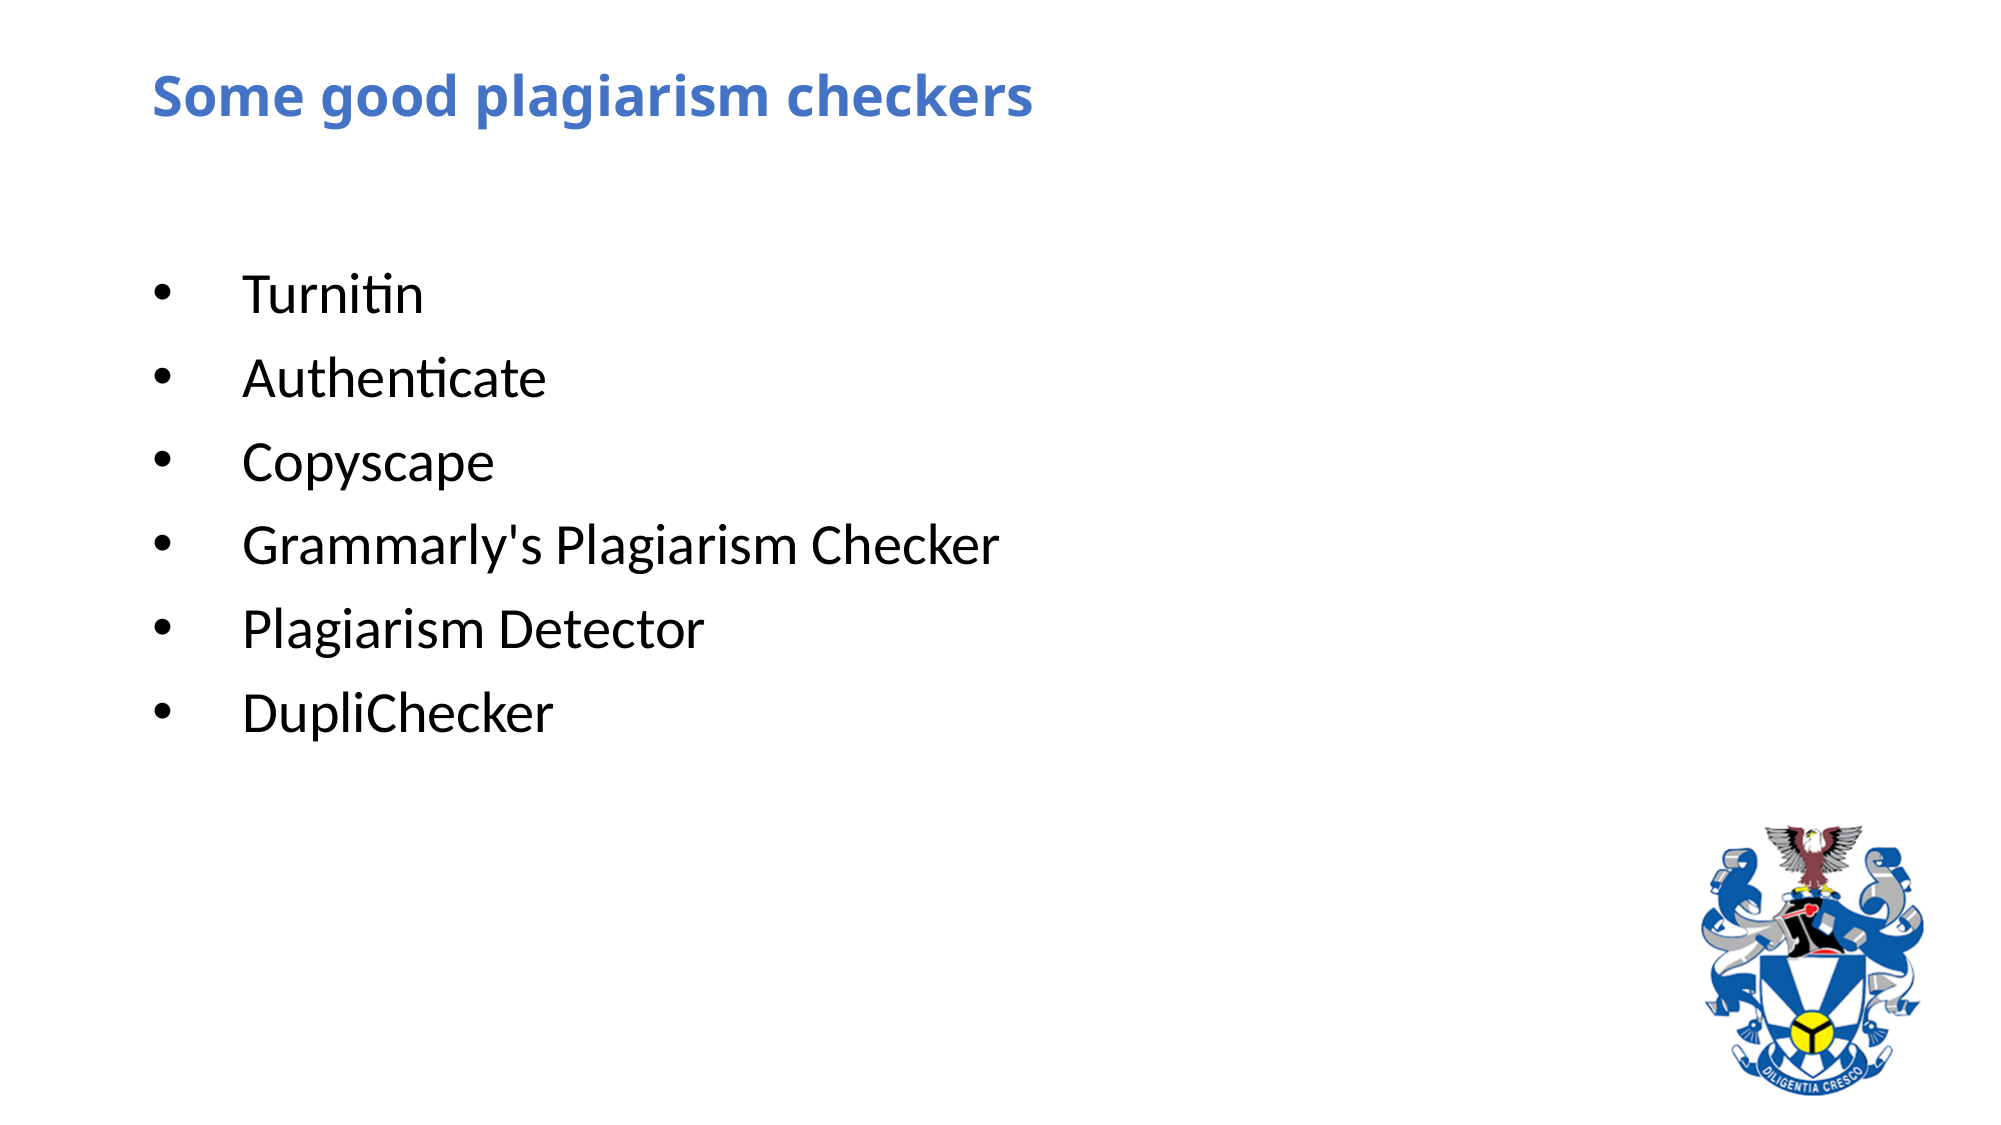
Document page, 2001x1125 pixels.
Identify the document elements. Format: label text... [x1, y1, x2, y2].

picture [1697, 820, 1928, 1101]
list Turnitin Authenticate Copyscape Grammarly's Plagiarism Checker Plagiarism Detector DupliChecker [137, 164, 1863, 1014]
title Some good plagiarism checkers [137, 59, 1863, 164]
